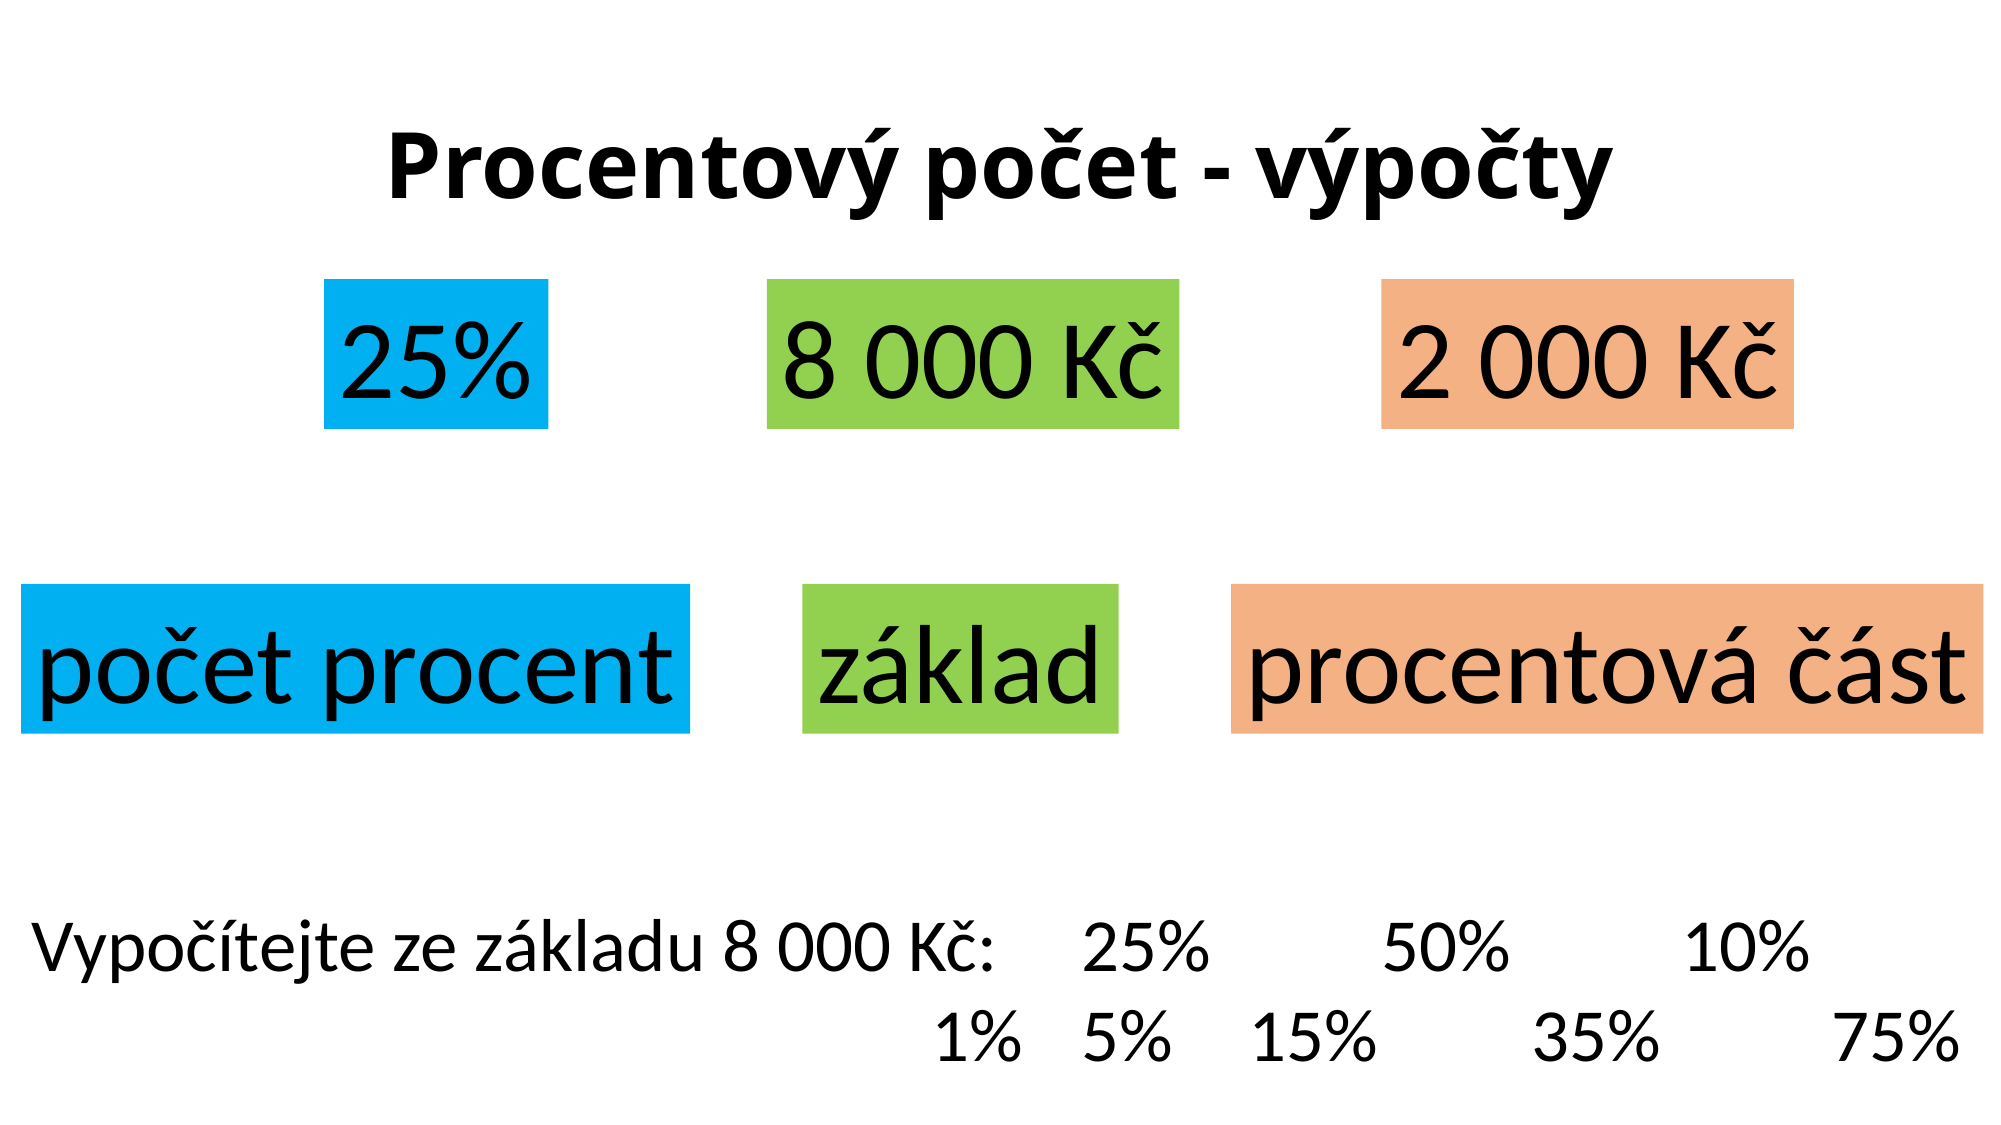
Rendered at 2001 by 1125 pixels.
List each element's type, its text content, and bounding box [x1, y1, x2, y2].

title Procentový počet - výpočty [137, 59, 1863, 278]
text_box 8 000 Kč [766, 279, 1180, 429]
text_box procentová část [1231, 583, 1984, 734]
text_box počet procent [21, 583, 691, 734]
text_box Vypočítejte ze základu 8 000 Kč: 25% 50% 10% 1% 5% 15% 35% 75% [17, 888, 1988, 1084]
text_box 25% [324, 279, 549, 429]
text_box 2 000 Kč [1381, 279, 1794, 429]
text_box základ [802, 583, 1119, 734]
